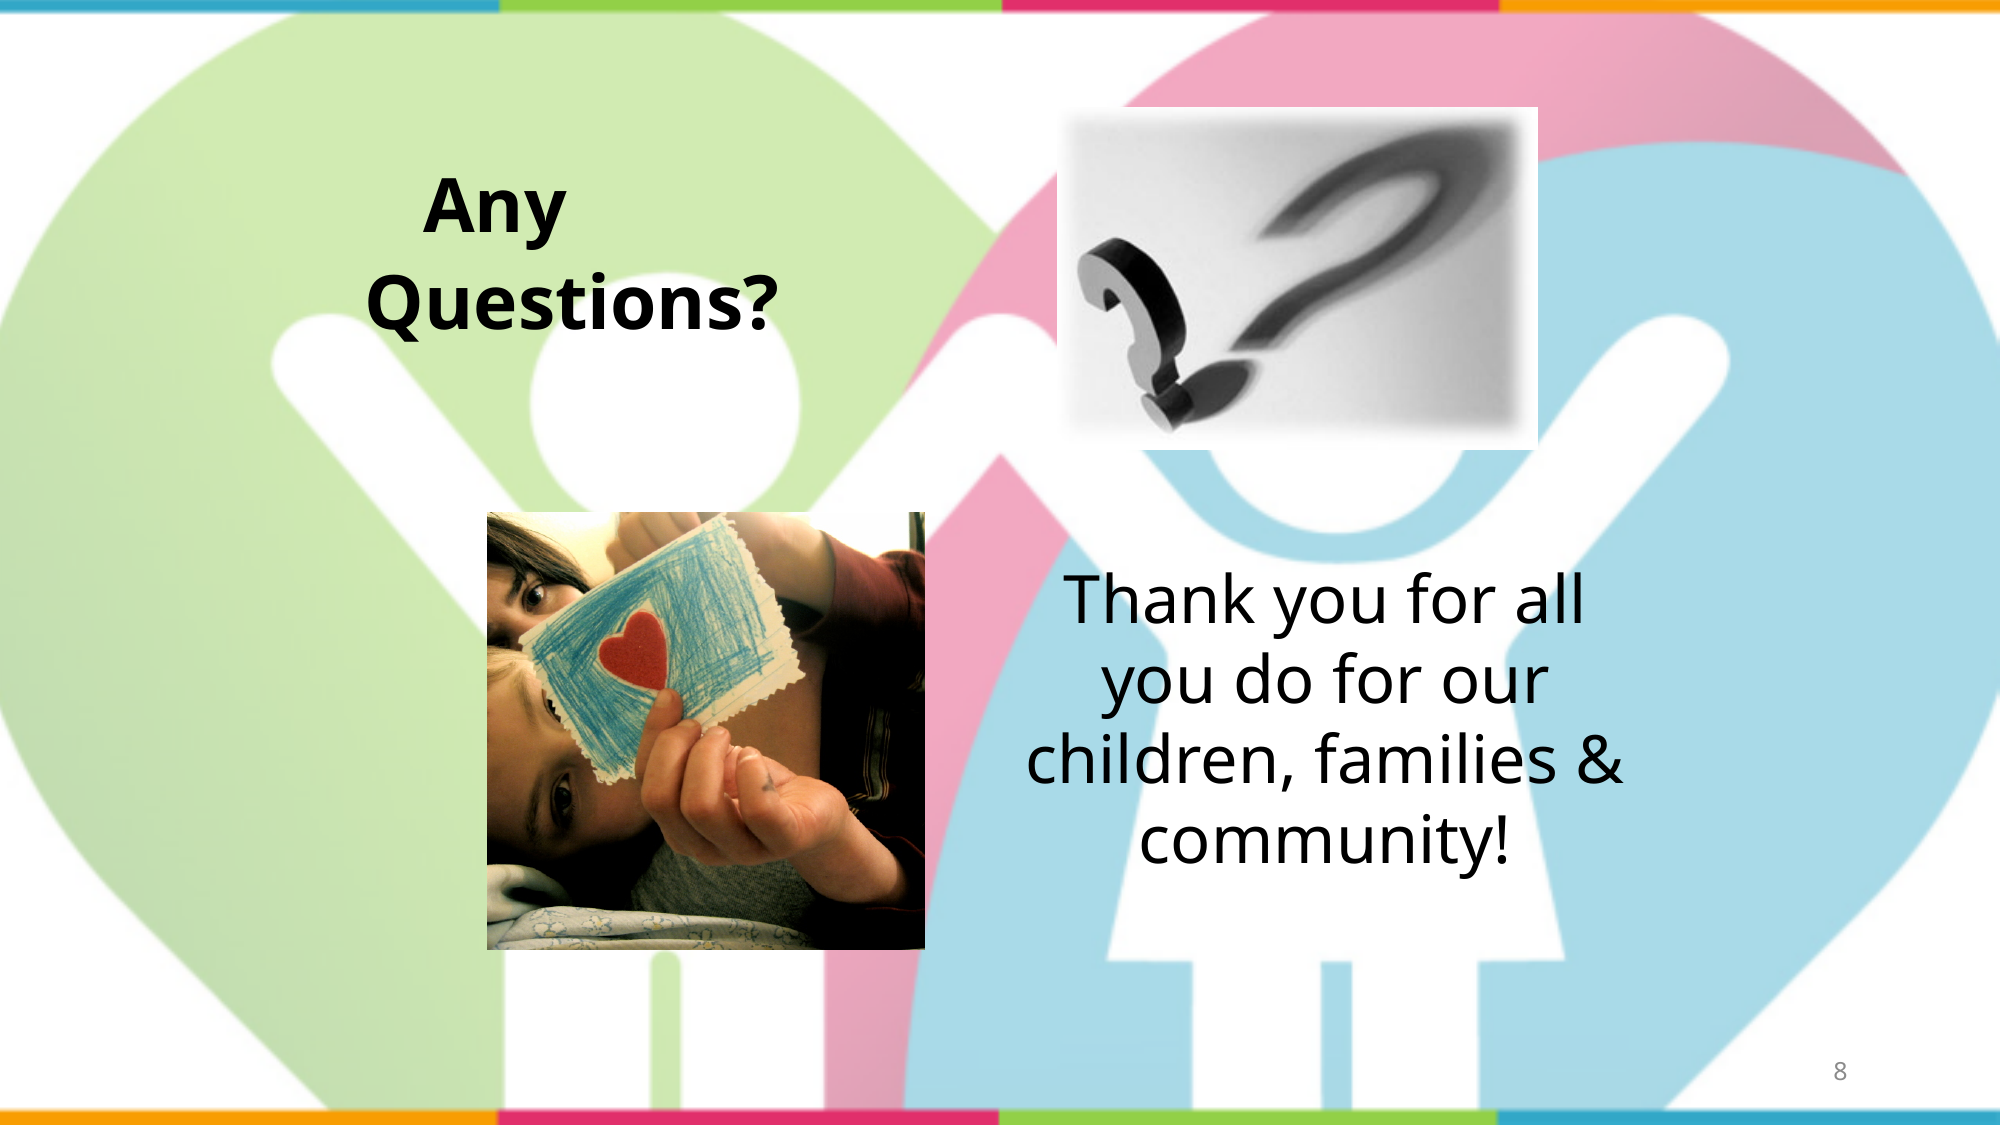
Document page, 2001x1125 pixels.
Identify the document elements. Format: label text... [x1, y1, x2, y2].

slide_number 8 [1412, 1042, 1863, 1103]
text_box Thank you for all you do for our children, families & community! [987, 549, 1664, 885]
text_box Any Questions? [349, 112, 1013, 353]
picture [0, 0, 2000, 1125]
